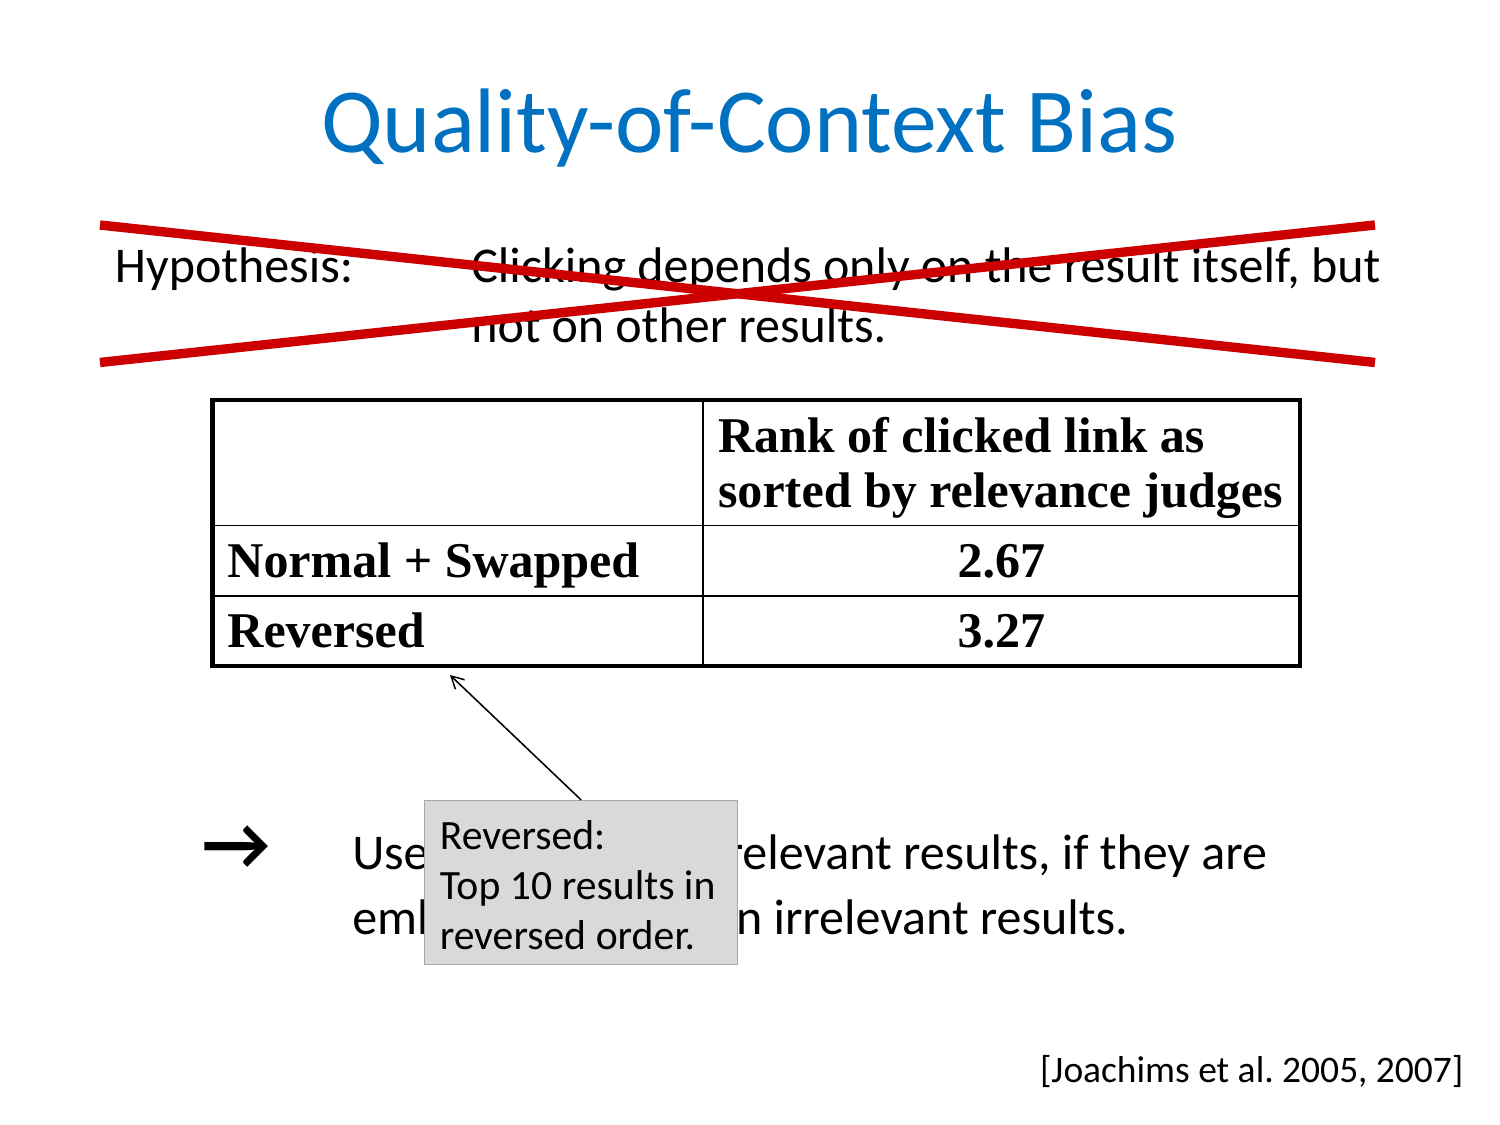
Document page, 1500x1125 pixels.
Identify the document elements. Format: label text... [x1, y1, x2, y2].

list Hypothesis: Clicking depends only on the result itself, but not on other results. [99, 224, 1400, 463]
text_box Reversed: Top 10 results in reversed order. [424, 800, 738, 965]
text_box → Users click on less relevant results, if they are embedded between irrelevant results. [187, 787, 447, 953]
title Quality-of-Context Bias [75, 45, 1425, 188]
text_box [99, 224, 1376, 363]
text_box → Users click on less relevant results, if they are embedded between irrelevant results. [582, 787, 1350, 953]
table_header Rank of clicked link as sorted by relevance judges [704, 402, 1298, 525]
table_cell Reversed [215, 597, 702, 664]
table_cell 2.67 [704, 526, 1298, 595]
table_cell Normal + Swapped [215, 526, 702, 595]
table_header [215, 402, 702, 525]
table_cell 3.27 [704, 597, 1298, 664]
text_box [Joachims et al. 2005, 2007] [1015, 1037, 1479, 1098]
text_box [452, 671, 579, 804]
